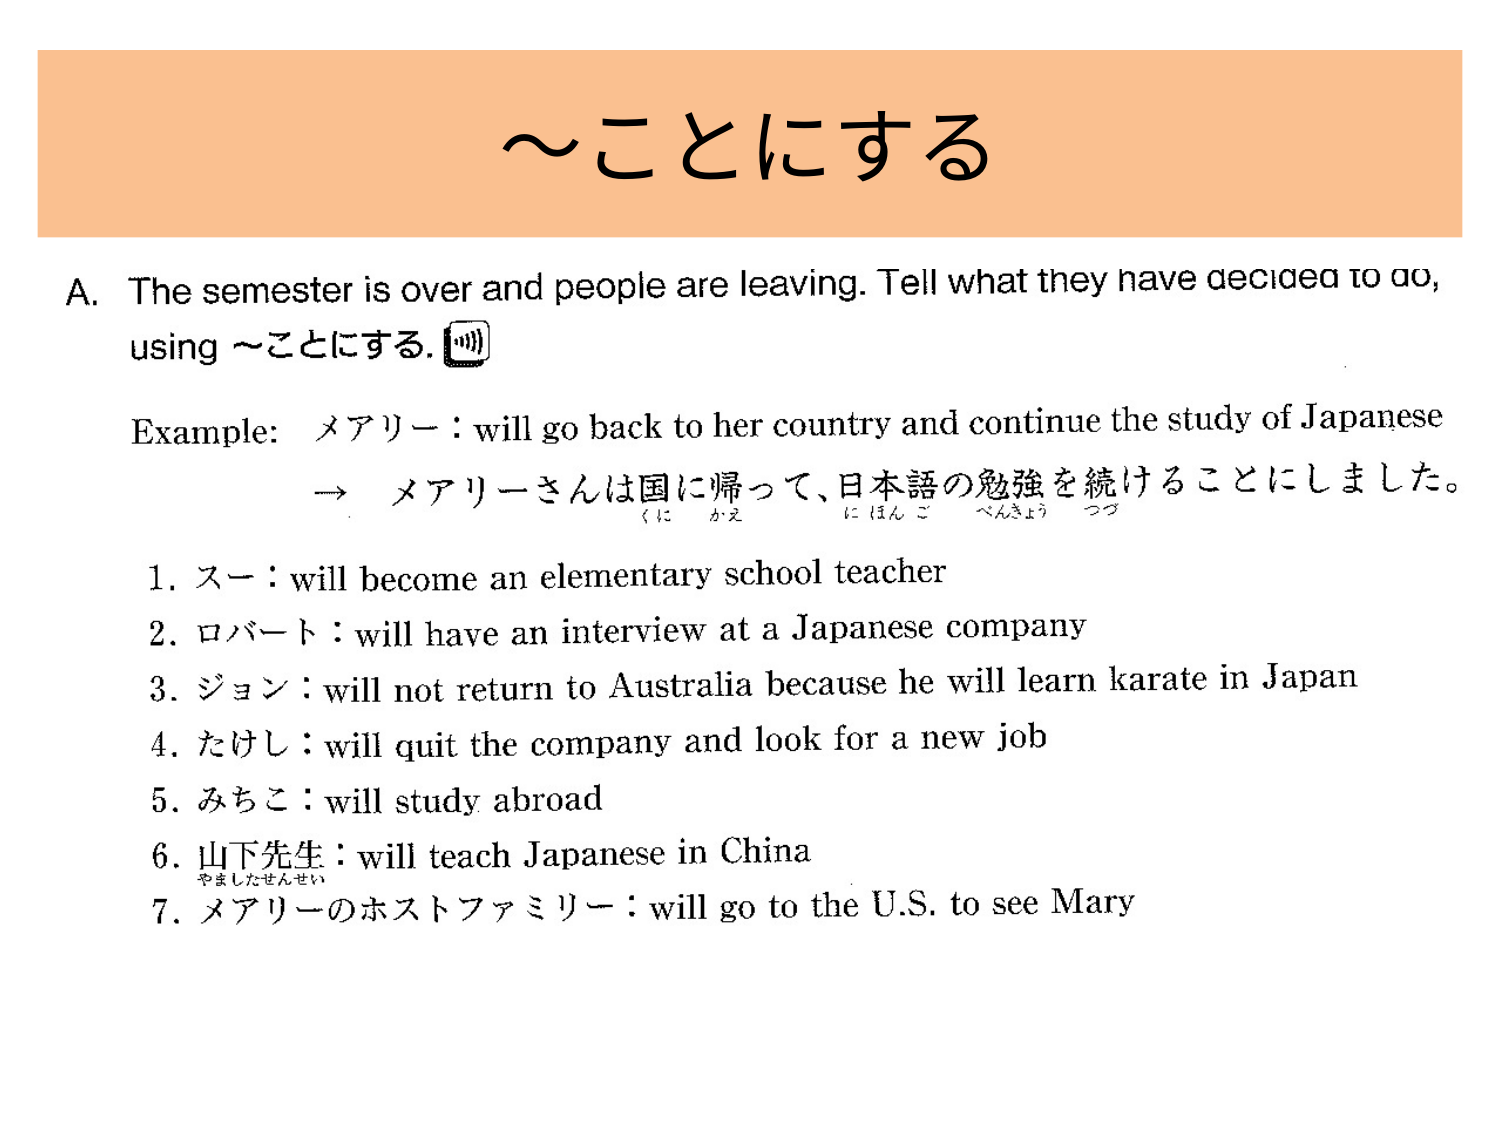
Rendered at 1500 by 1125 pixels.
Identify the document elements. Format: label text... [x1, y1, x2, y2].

picture [21, 269, 1479, 953]
title 〜ことにする [37, 50, 1463, 238]
